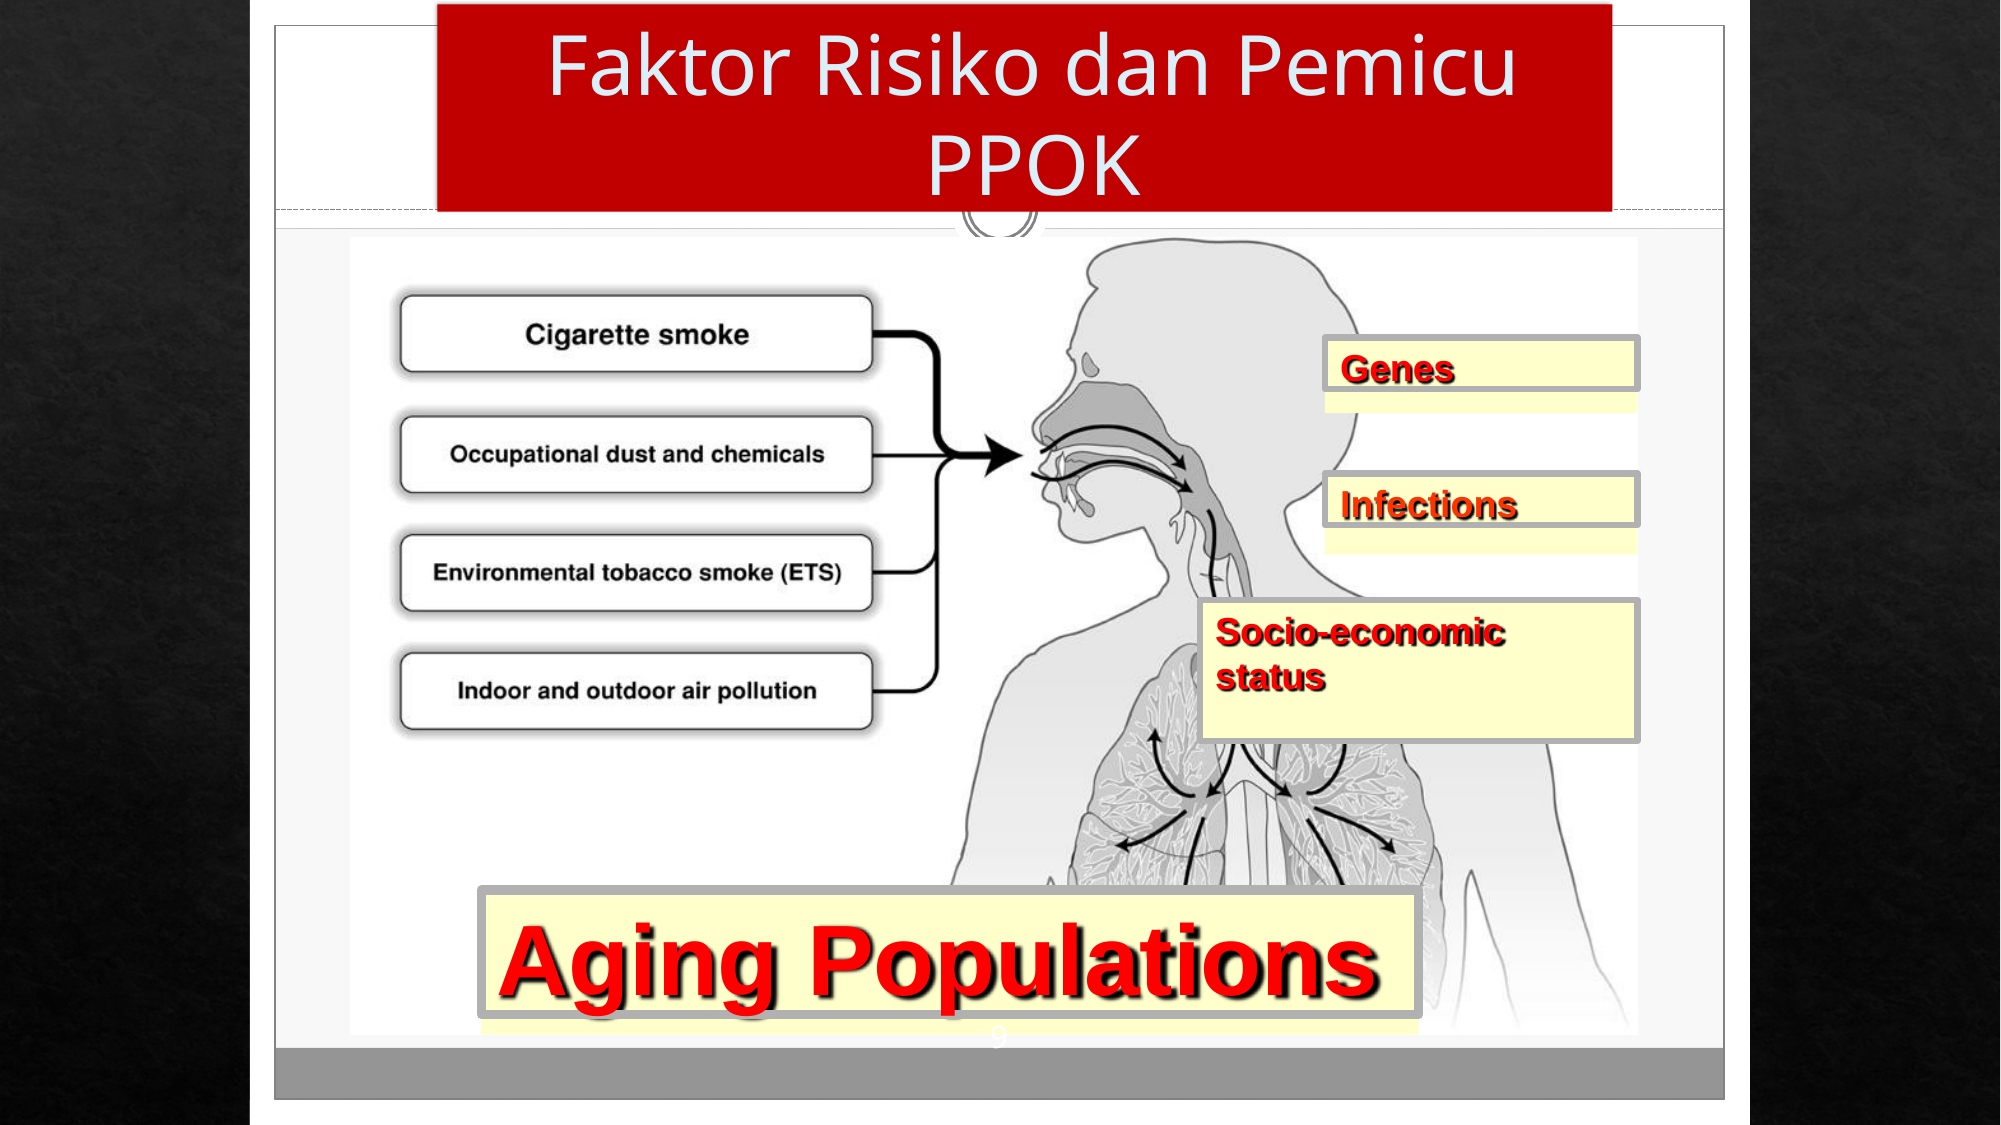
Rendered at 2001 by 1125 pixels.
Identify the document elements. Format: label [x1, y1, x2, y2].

text_box [433, 865, 1450, 1087]
text_box [1315, 468, 1638, 555]
text_box [1315, 332, 1638, 418]
text_box [1190, 595, 1641, 745]
text_box [249, 0, 1751, 1125]
